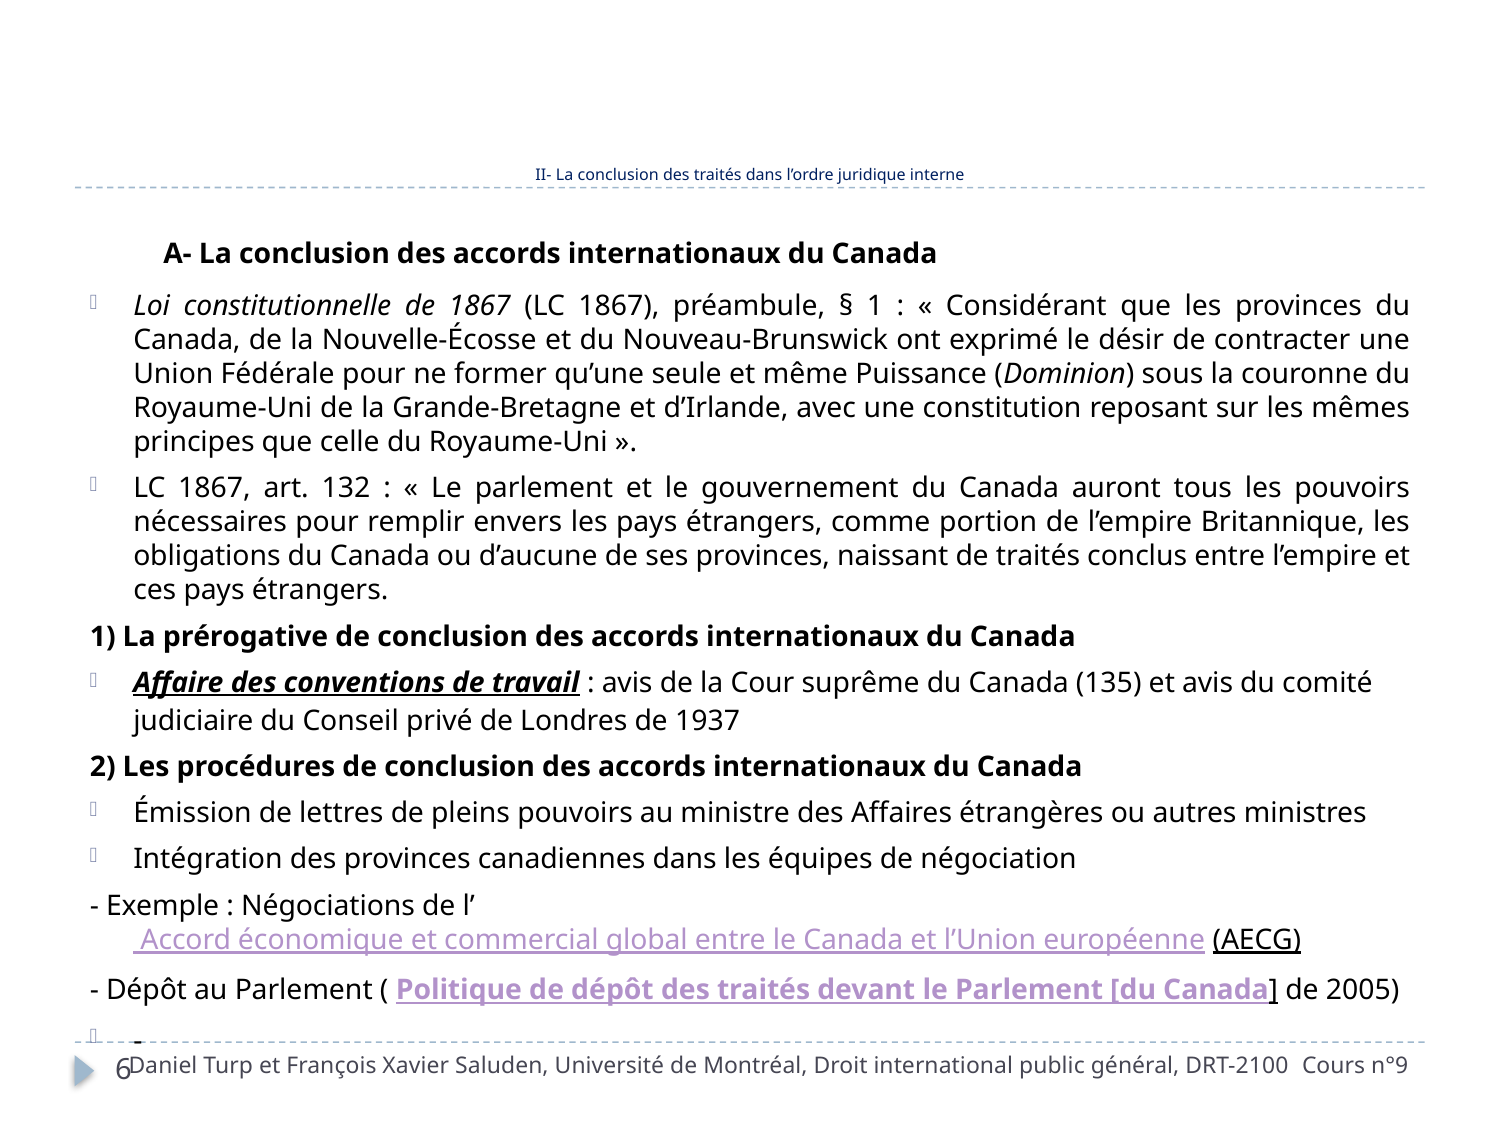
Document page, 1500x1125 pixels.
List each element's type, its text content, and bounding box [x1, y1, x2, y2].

footer Daniel Turp et François Xavier Saluden, Université de Montréal, Droit international public général, DRT-2100 Cours n°9 [76, 1042, 1424, 1103]
list A- La conclusion des accords internationaux du Canada Loi constitutionnelle de 1867 (LC 1867), préambule, § 1 : « Considérant que les provinces du Canada, de la Nouvelle-Écosse et du Nouveau-Brunswick ont exprimé le désir de contracter une Union Fédérale pour ne former qu’une seule et même Puissance (Dominion) sous la couronne du Royaume-Uni de la Grande-Bretagne et d’Irlande, avec une constitution reposant sur les mêmes principes que celle du Royaume-Uni ». LC 1867, art. 132 : « Le parlement et le gouvernement du Canada auront tous les pouvoirs nécessaires pour remplir envers les pays étrangers, comme portion de l’empire Britannique, les obligations du Canada ou d’aucune de ses provinces, naissant de traités conclus entre l’empire et ces pays étrangers. 1) La prérogative de conclusion des accords internationaux du Canada Affaire des conventions de travail : avis de la Cour suprême du Canada (135) et avis du comité judiciaire du Conseil privé de Londres de 1937 2) Les procédures de conclusion des accords internationaux du Canada Émission de lettres de pleins pouvoirs au ministre des Affaires étrangères ou autres ministres Intégration des provinces canadiennes dans les équipes de négociation - Exemple : Négociations de l’ Accord économique et commercial global entre le Canada et l’Union européenne (AECG) - Dépôt au Parlement ( Politique de dépôt des traités devant le Parlement [du Canada] de 2005) - [75, 200, 1425, 1100]
title II- La conclusion des traités dans l’ordre juridique interne [75, 62, 1425, 200]
